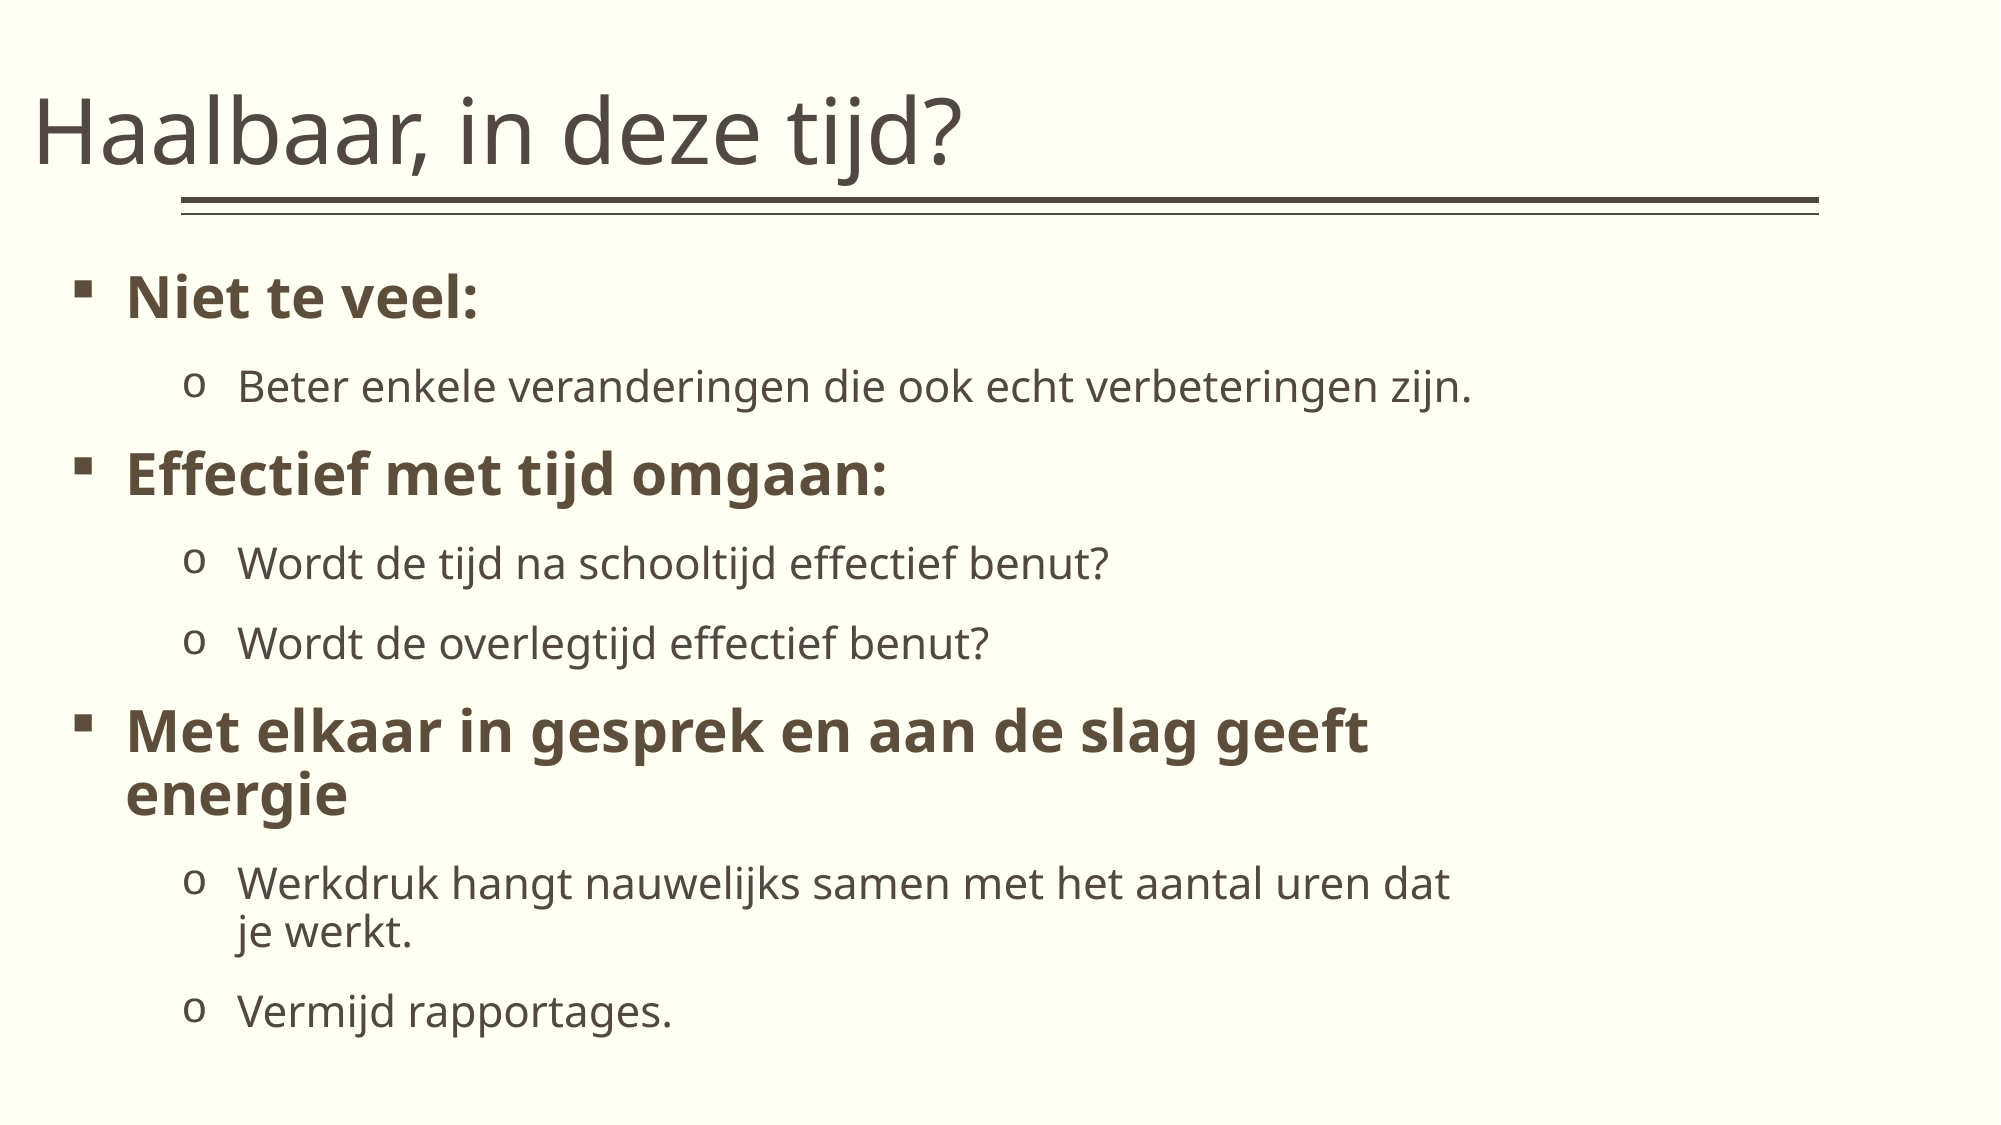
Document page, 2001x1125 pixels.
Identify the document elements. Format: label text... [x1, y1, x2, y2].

list Niet te veel: Beter enkele veranderingen die ook echt verbeteringen zijn. Effectief met tijd omgaan: Wordt de tijd na schooltijd effectief benut? Wordt de overlegtijd effectief benut? Met elkaar in gesprek en aan de slag geeft energie Werkdruk hangt nauwelijks samen met het aantal uren dat je werkt. Vermijd rapportages. [69, 260, 1480, 1069]
title Haalbaar, in deze tijd? [31, 12, 1819, 193]
